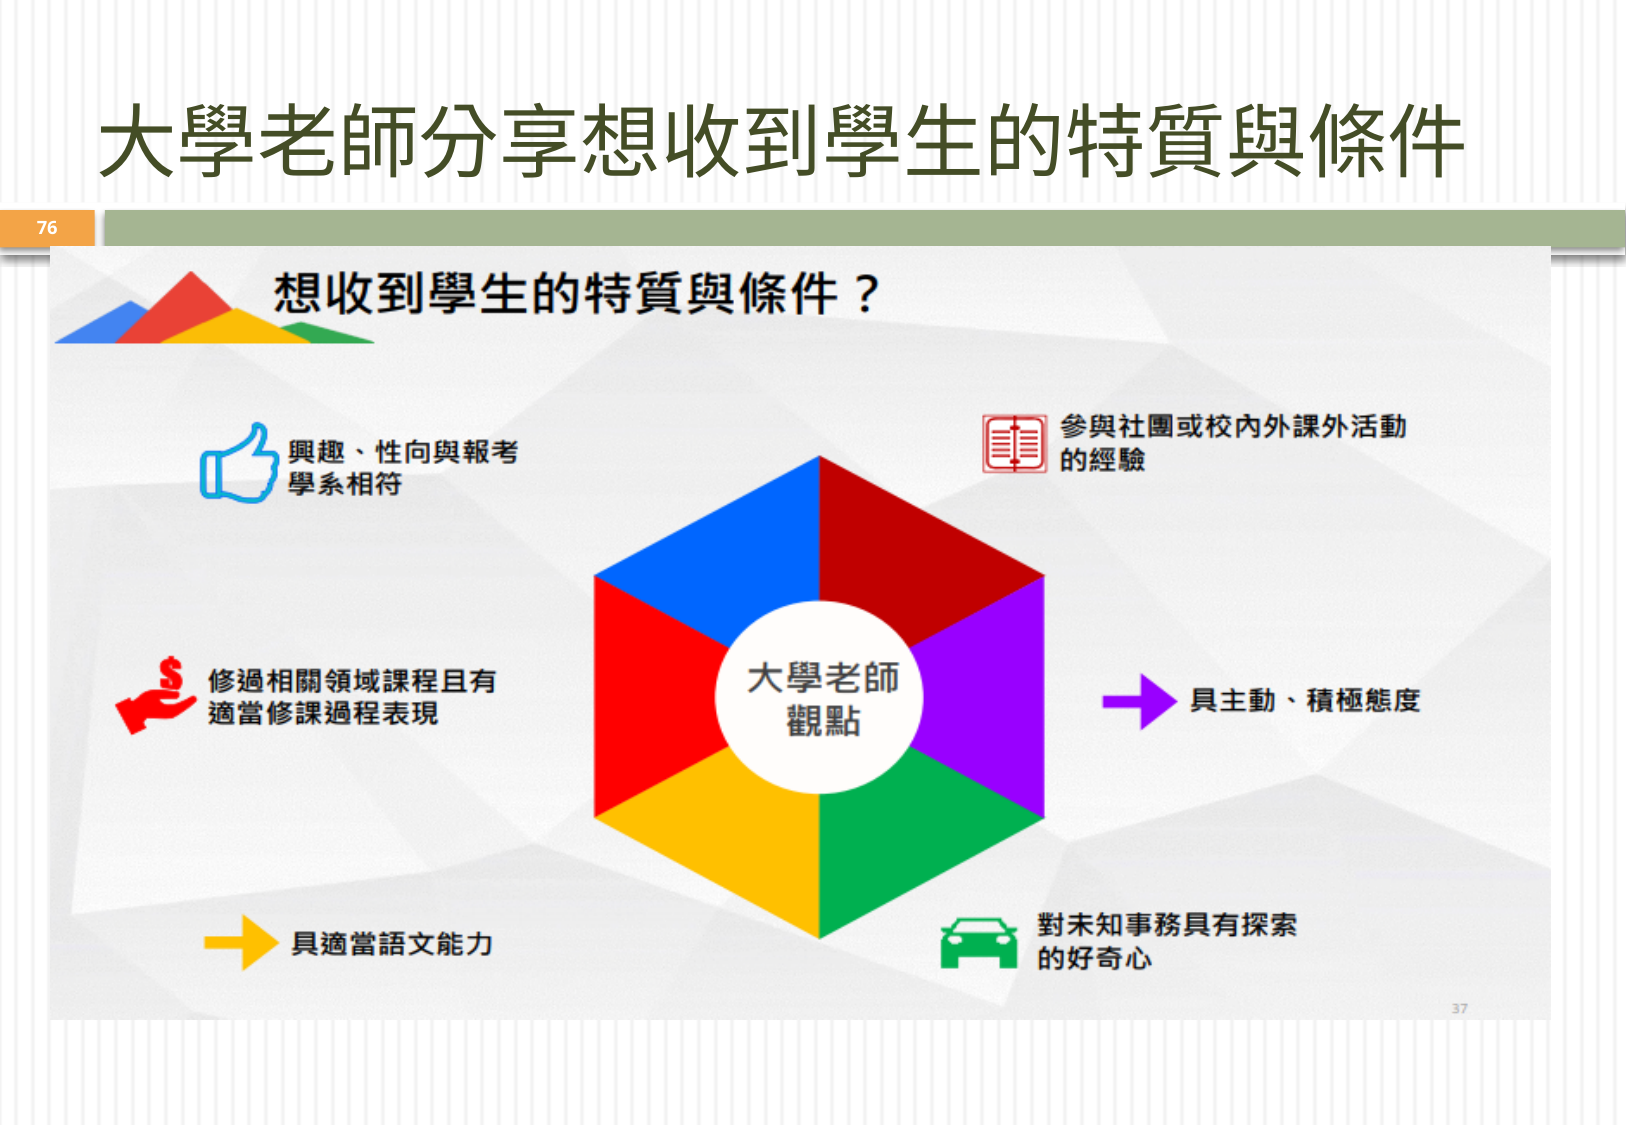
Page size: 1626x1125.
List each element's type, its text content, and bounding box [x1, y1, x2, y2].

picture [50, 245, 1551, 1020]
title 大學老師分享想收到學生的特質與條件 [81, 45, 1544, 233]
slide_number 76 [0, 208, 95, 249]
